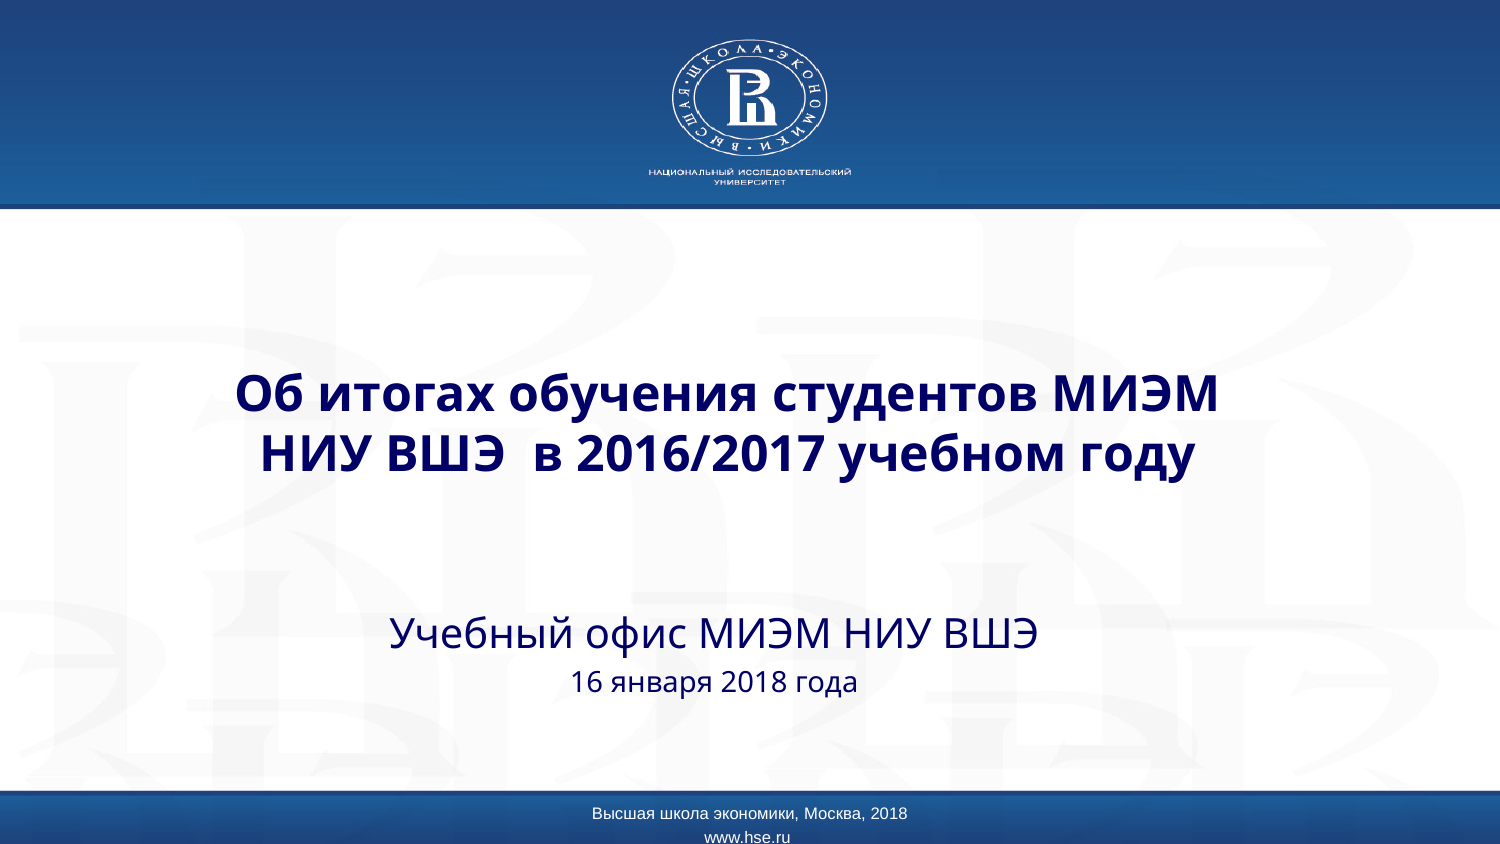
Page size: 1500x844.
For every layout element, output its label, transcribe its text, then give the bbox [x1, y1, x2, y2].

picture [0, 0, 1500, 844]
text_box Высшая школа экономики, Москва, 2018 www.hse.ru [224, 795, 1275, 839]
title Об итогах обучения студентов МИЭМ НИУ ВШЭ в 2016/2017 учебном году [166, 289, 1289, 555]
subtitle Учебный офис МИЭМ НИУ ВШЭ 16 января 2018 года [366, 599, 1063, 715]
